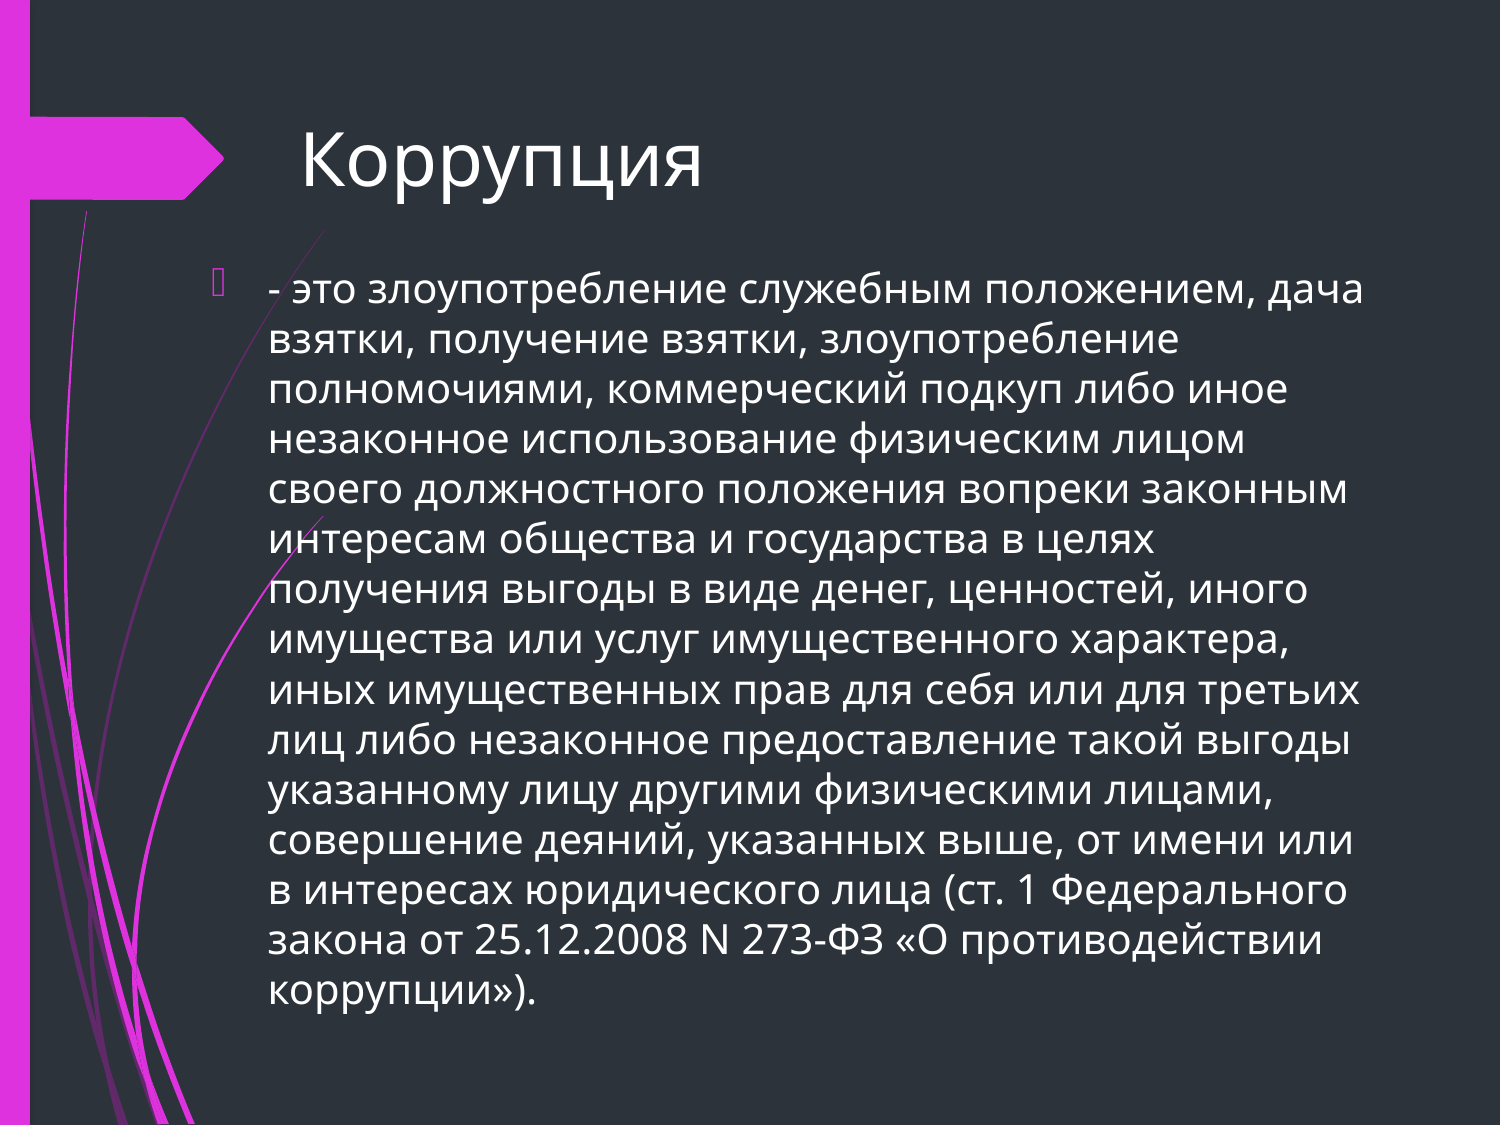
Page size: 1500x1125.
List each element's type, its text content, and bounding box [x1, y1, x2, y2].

title Коррупция [284, 104, 1366, 254]
list - это злоупотребление служебным положением, дача взятки, получение взятки, злоупотребление полномочиями, коммерческий подкуп либо иное незаконное использование физическим лицом своего должностного положения вопреки законным интересам общества и государства в целях получения выгоды в виде денег, ценностей, иного имущества или услуг имущественного характера, иных имущественных прав для себя или для третьих лиц либо незаконное предоставление такой выгоды указанному лицу другими физическими лицами, совершение деяний, указанных выше, от имени или в интересах юридического лица (ст. 1 Федерального закона от 25.12.2008 N 273-ФЗ «О противодействии коррупции»). [196, 254, 1392, 1072]
